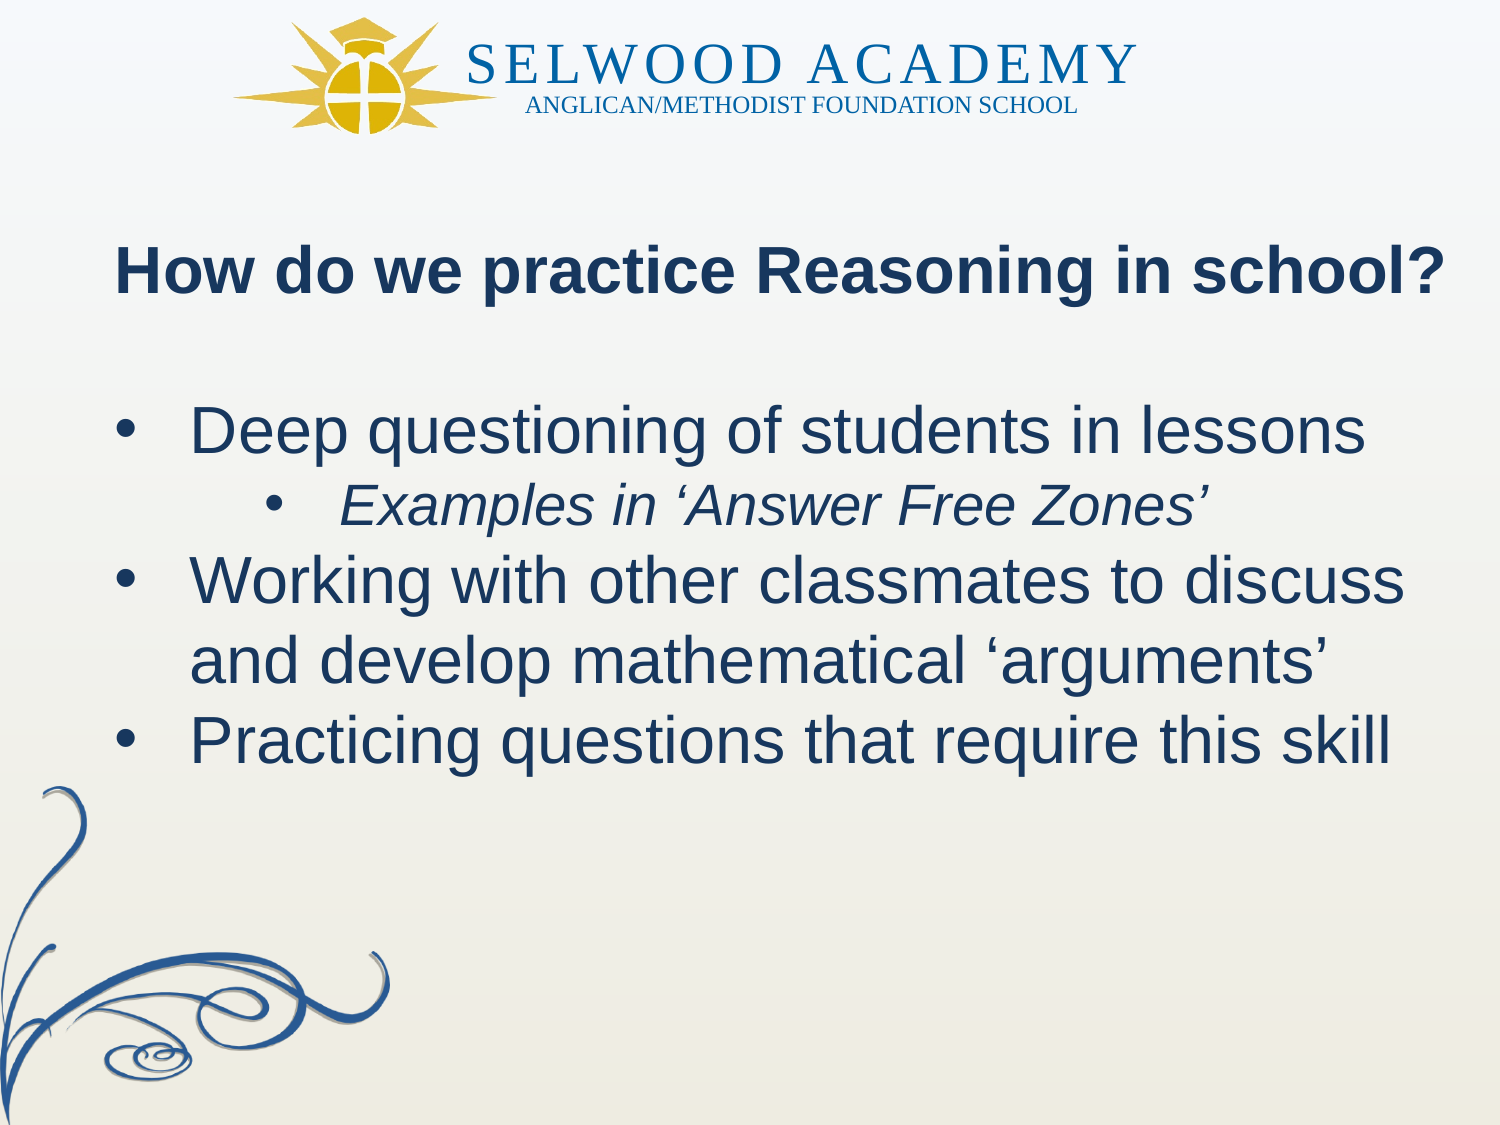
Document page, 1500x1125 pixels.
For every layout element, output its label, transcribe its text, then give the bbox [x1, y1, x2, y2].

text_box How do we practice Reasoning in school? Deep questioning of students in lessons Examples in ‘Answer Free Zones’ Working with other classmates to discuss and develop mathematical ‘arguments’ Practicing questions that require this skill [100, 219, 1471, 865]
picture [226, 0, 508, 147]
